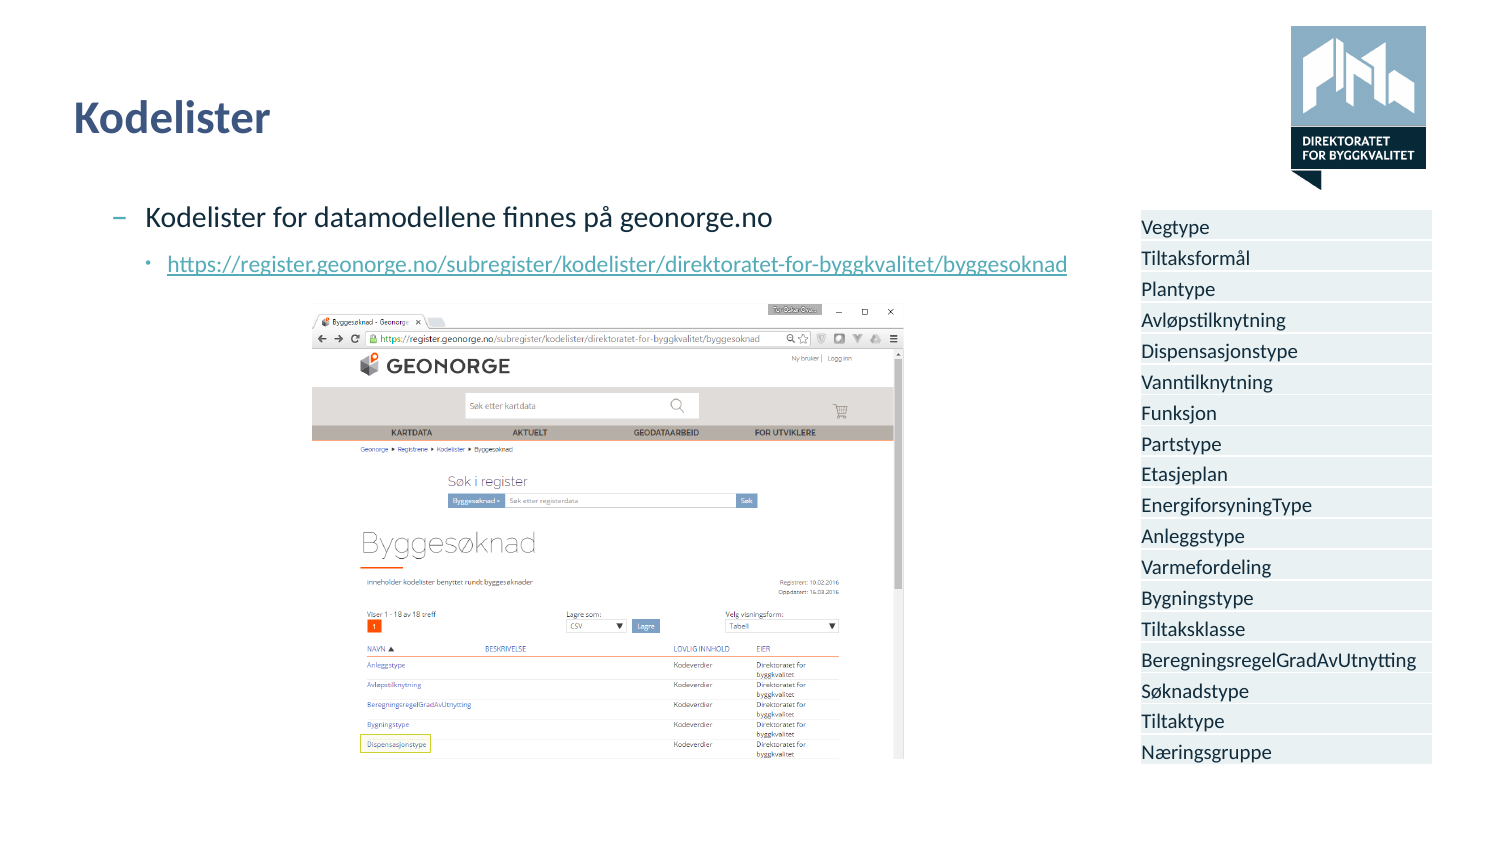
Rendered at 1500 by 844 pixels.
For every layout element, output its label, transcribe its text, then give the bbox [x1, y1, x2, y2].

table_cell Tiltaksklasse [1141, 612, 1432, 641]
table_cell Avløpstilknytning [1141, 303, 1432, 332]
table_cell Varmefordeling [1141, 550, 1432, 579]
table_cell Partstype [1141, 426, 1432, 455]
table_cell Funksjon [1141, 395, 1432, 425]
table_header Vegtype [1141, 210, 1432, 239]
table_cell Næringsgruppe [1141, 735, 1432, 764]
table_cell Bygningstype [1141, 581, 1432, 610]
list Kodelister for datamodellene finnes på geonorge.no https://register.geonorge.no/subregister/kodelister/direktoratet-for-byggkvalitet/byggesoknad [112, 197, 1105, 304]
table_cell Etasjeplan [1141, 457, 1432, 486]
table_cell Plantype [1141, 272, 1432, 301]
table_cell Dispensasjonstype [1141, 334, 1432, 363]
picture [312, 303, 905, 759]
table_cell BeregningsregelGradAvUtnytting [1141, 643, 1432, 672]
table_cell Søknadstype [1141, 673, 1432, 703]
table_cell EnergiforsyningType [1141, 488, 1432, 517]
table_cell Tiltaktype [1141, 704, 1432, 733]
table_cell Tiltaksformål [1141, 241, 1432, 270]
title Kodelister [74, 0, 1258, 143]
table_cell Anleggstype [1141, 519, 1432, 548]
picture [1291, 26, 1426, 190]
table_cell Vanntilknytning [1141, 365, 1432, 394]
